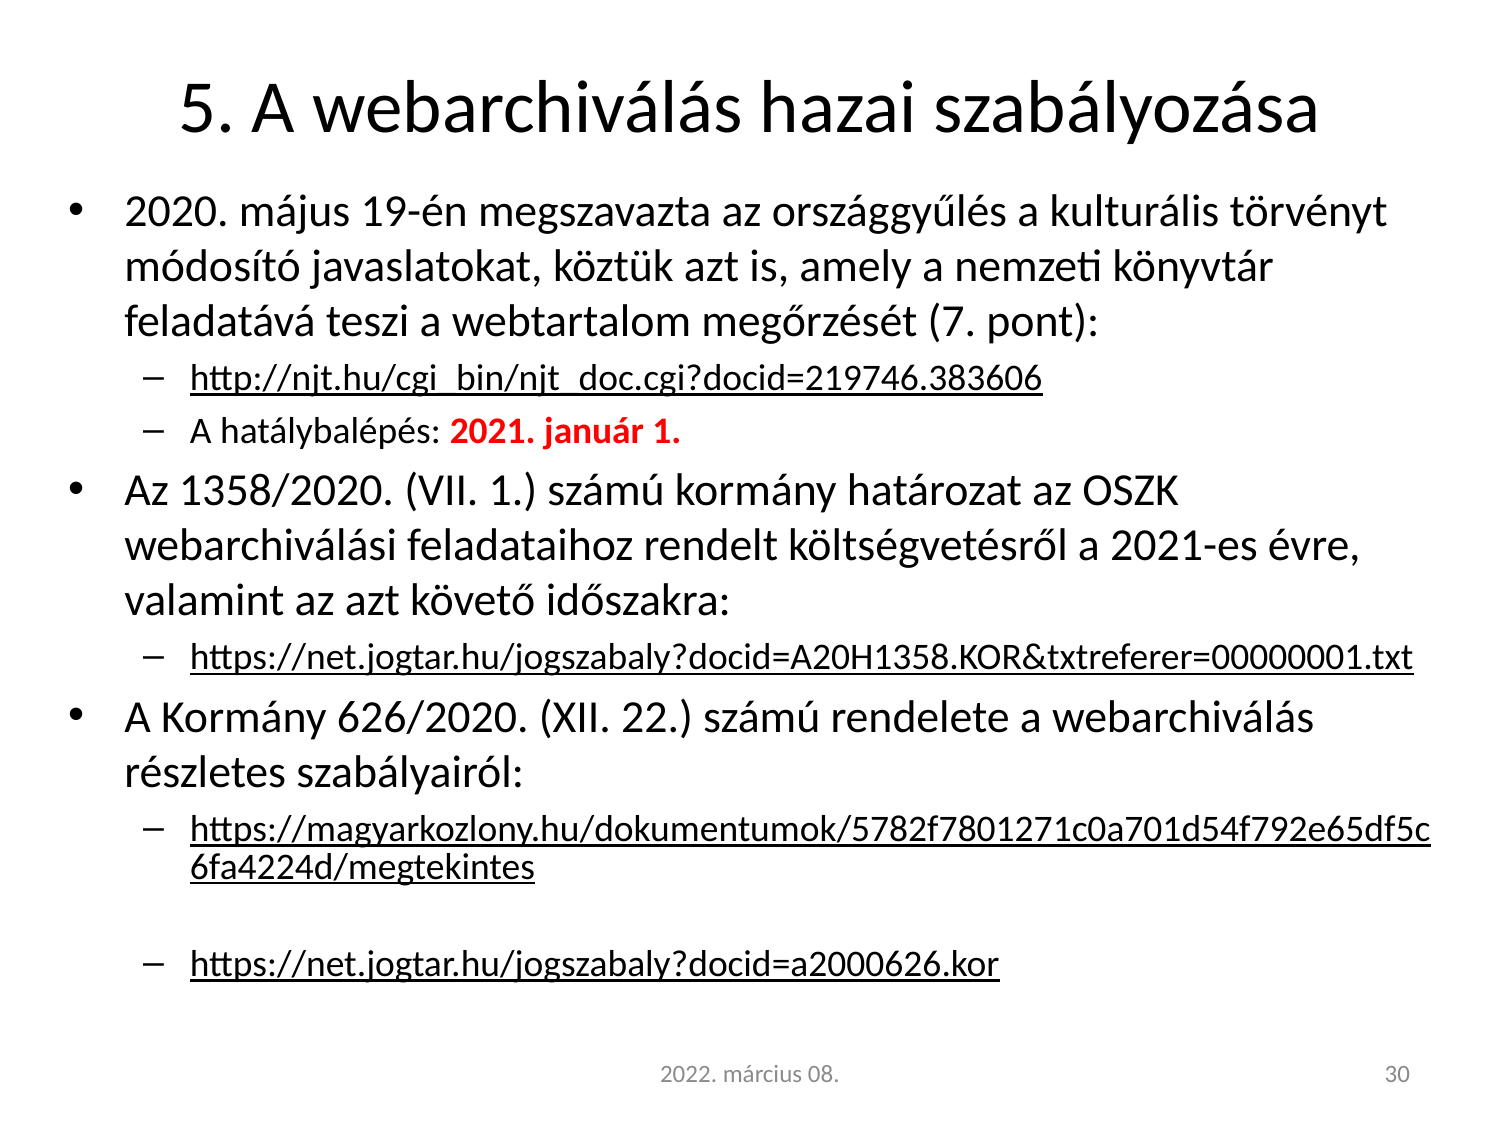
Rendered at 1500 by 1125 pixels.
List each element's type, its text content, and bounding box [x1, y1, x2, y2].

footer 2022. március 08. [512, 1042, 988, 1103]
slide_number 30 [1074, 1042, 1425, 1103]
list 2020. május 19-én megszavazta az országgyűlés a kulturális törvényt módosító javaslatokat, köztük azt is, amely a nemzeti könyvtár feladatává teszi a webtartalom megőrzését (7. pont): http://njt.hu/cgi_bin/njt_doc.cgi?docid=219746.383606 A hatálybalépés: 2021. január 1. Az 1358/2020. (VII. 1.) számú kormány határozat az OSZK webarchiválási feladataihoz rendelt költségvetésről a 2021-es évre, valamint az azt követő időszakra: https://net.jogtar.hu/jogszabaly?docid=A20H1358.KOR&txtreferer=00000001.txt A Kormány 626/2020. (XII. 22.) számú rendelete a webarchiválás részletes szabályairól: https://magyarkozlony.hu/dokumentumok/5782f7801271c0a701d54f792e65df5c6fa4224d/megtekintes https://net.jogtar.hu/jogszabaly?docid=a2000626.kor [53, 173, 1459, 1043]
title 5. A webarchiválás hazai szabályozása [75, 31, 1425, 173]
